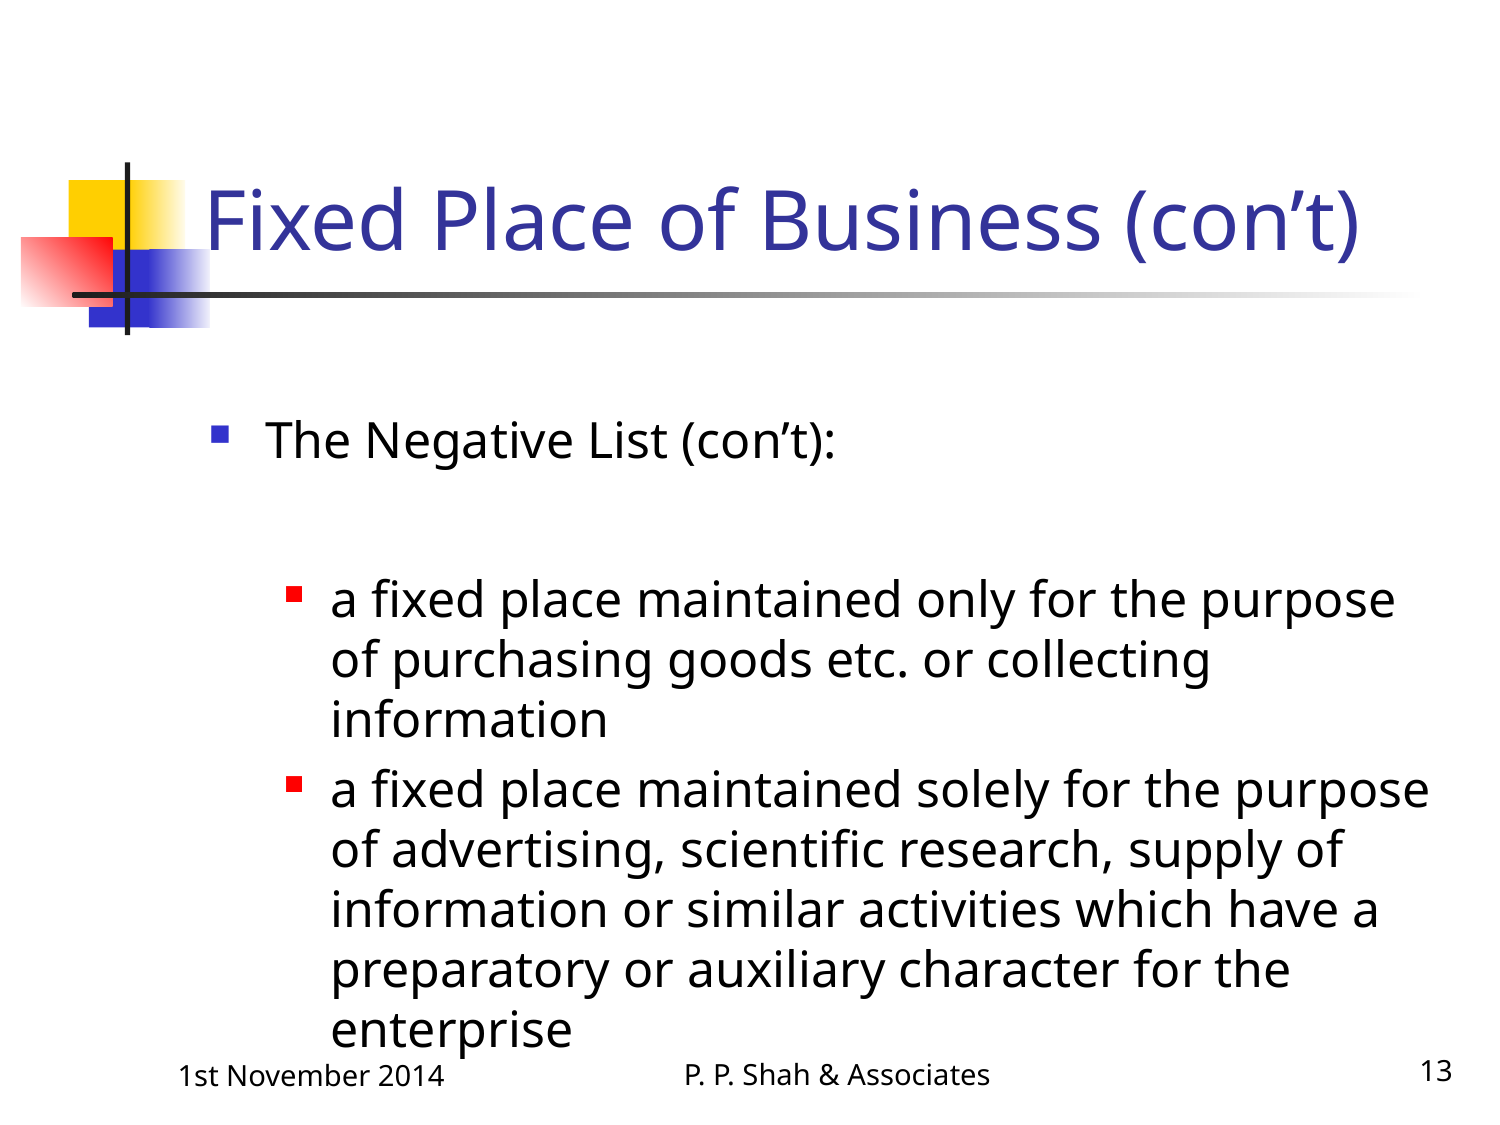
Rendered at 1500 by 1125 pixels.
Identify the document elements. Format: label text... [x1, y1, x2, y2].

footer P. P. Shah & Associates [599, 1063, 1076, 1100]
title Fixed Place of Business (con’t) [188, 34, 1468, 276]
list The Negative List (con’t): a fixed place maintained only for the purpose of purchasing goods etc. or collecting information a fixed place maintained solely for the purpose of advertising, scientific research, supply of information or similar activities which have a preparatory or auxiliary character for the enterprise [193, 330, 1470, 1063]
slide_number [162, 1024, 476, 1101]
slide_number 13 [1154, 1063, 1468, 1100]
